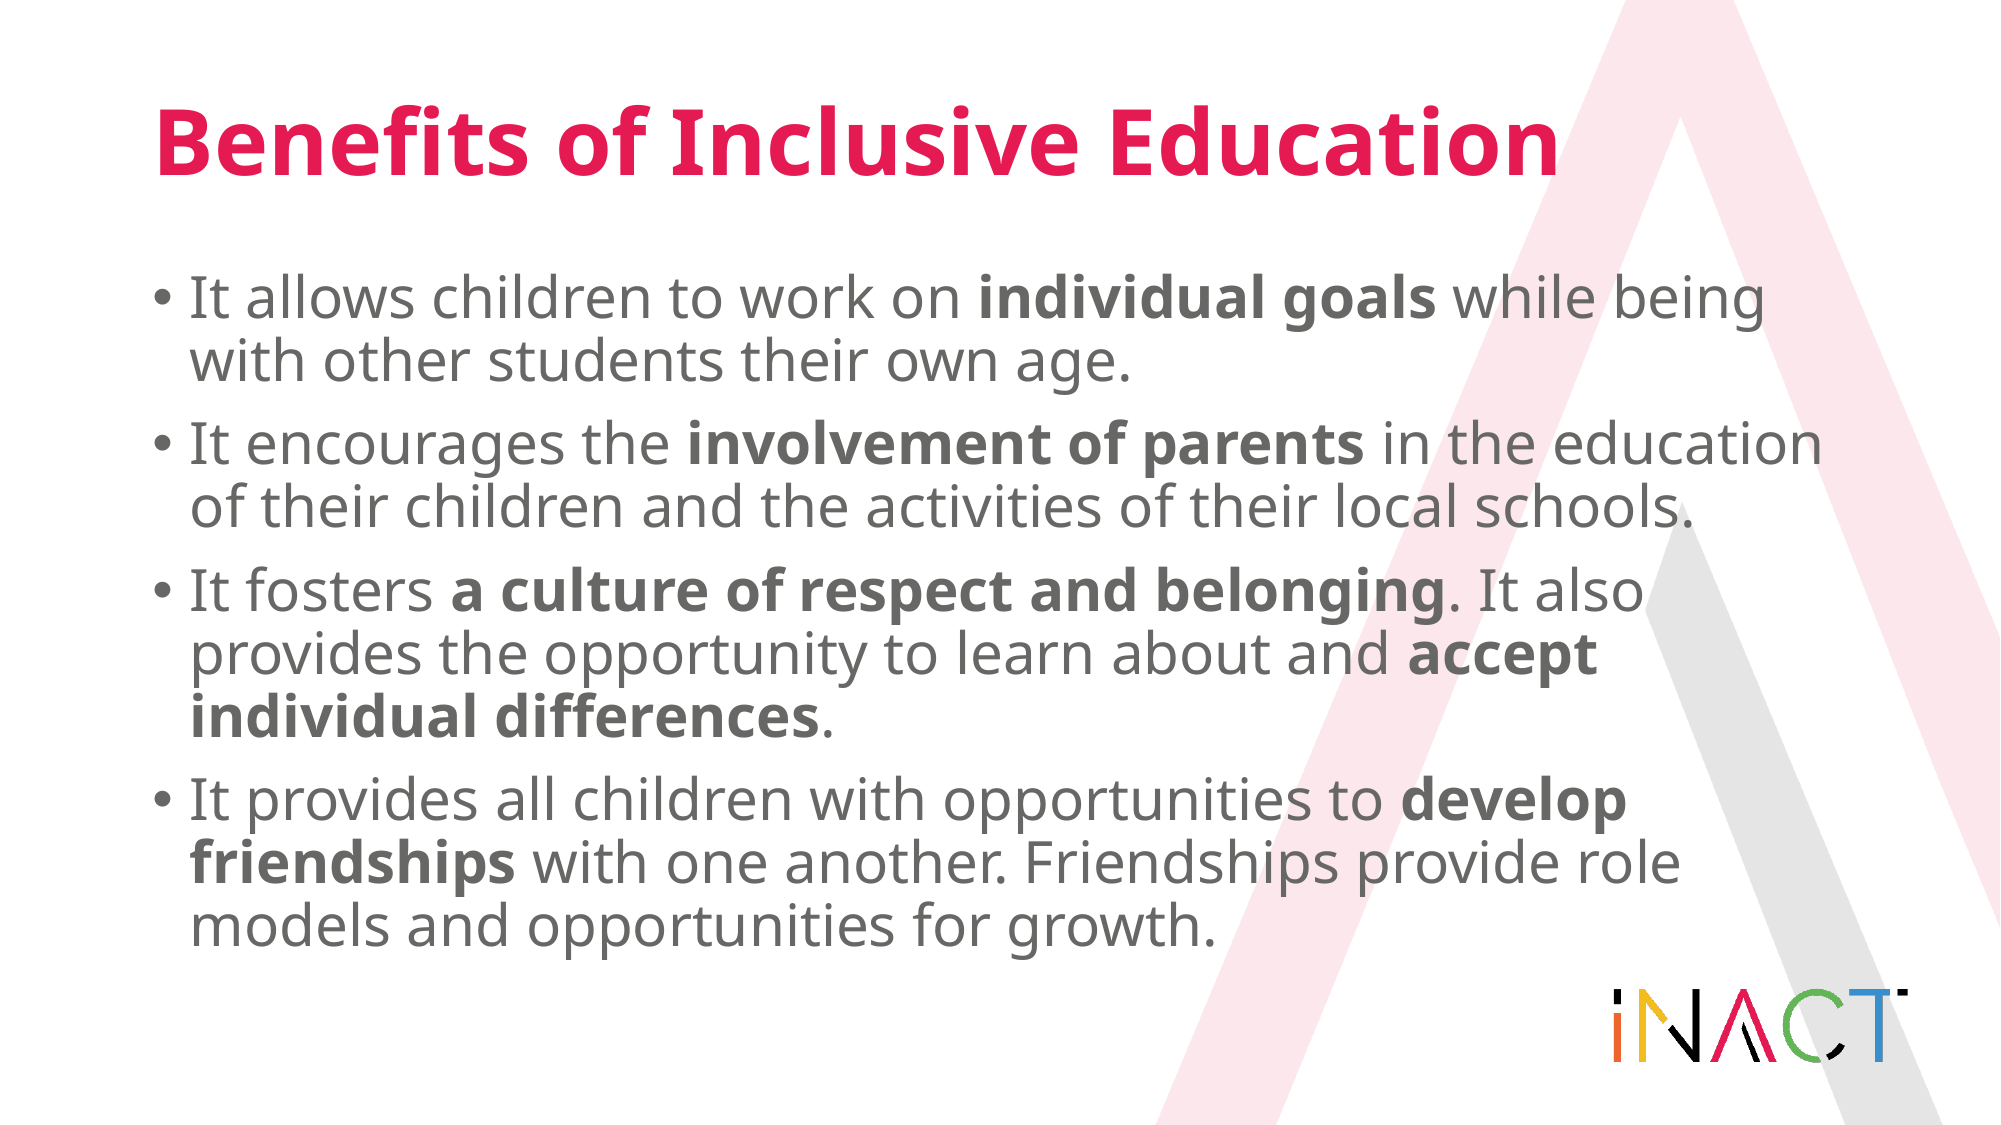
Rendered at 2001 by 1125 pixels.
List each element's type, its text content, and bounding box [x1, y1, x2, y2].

title Benefits of Inclusive Education [137, 55, 1863, 236]
list It allows children to work on individual goals while being with other students their own age. It encourages the involvement of parents in the education of their children and the activities of their local schools. It fosters a culture of respect and belonging. It also provides the opportunity to learn about and accept individual differences. It provides all children with opportunities to develop friendships with one another. Friendships provide role models and opportunities for growth. [137, 260, 1863, 1006]
picture [1148, 0, 2001, 1125]
